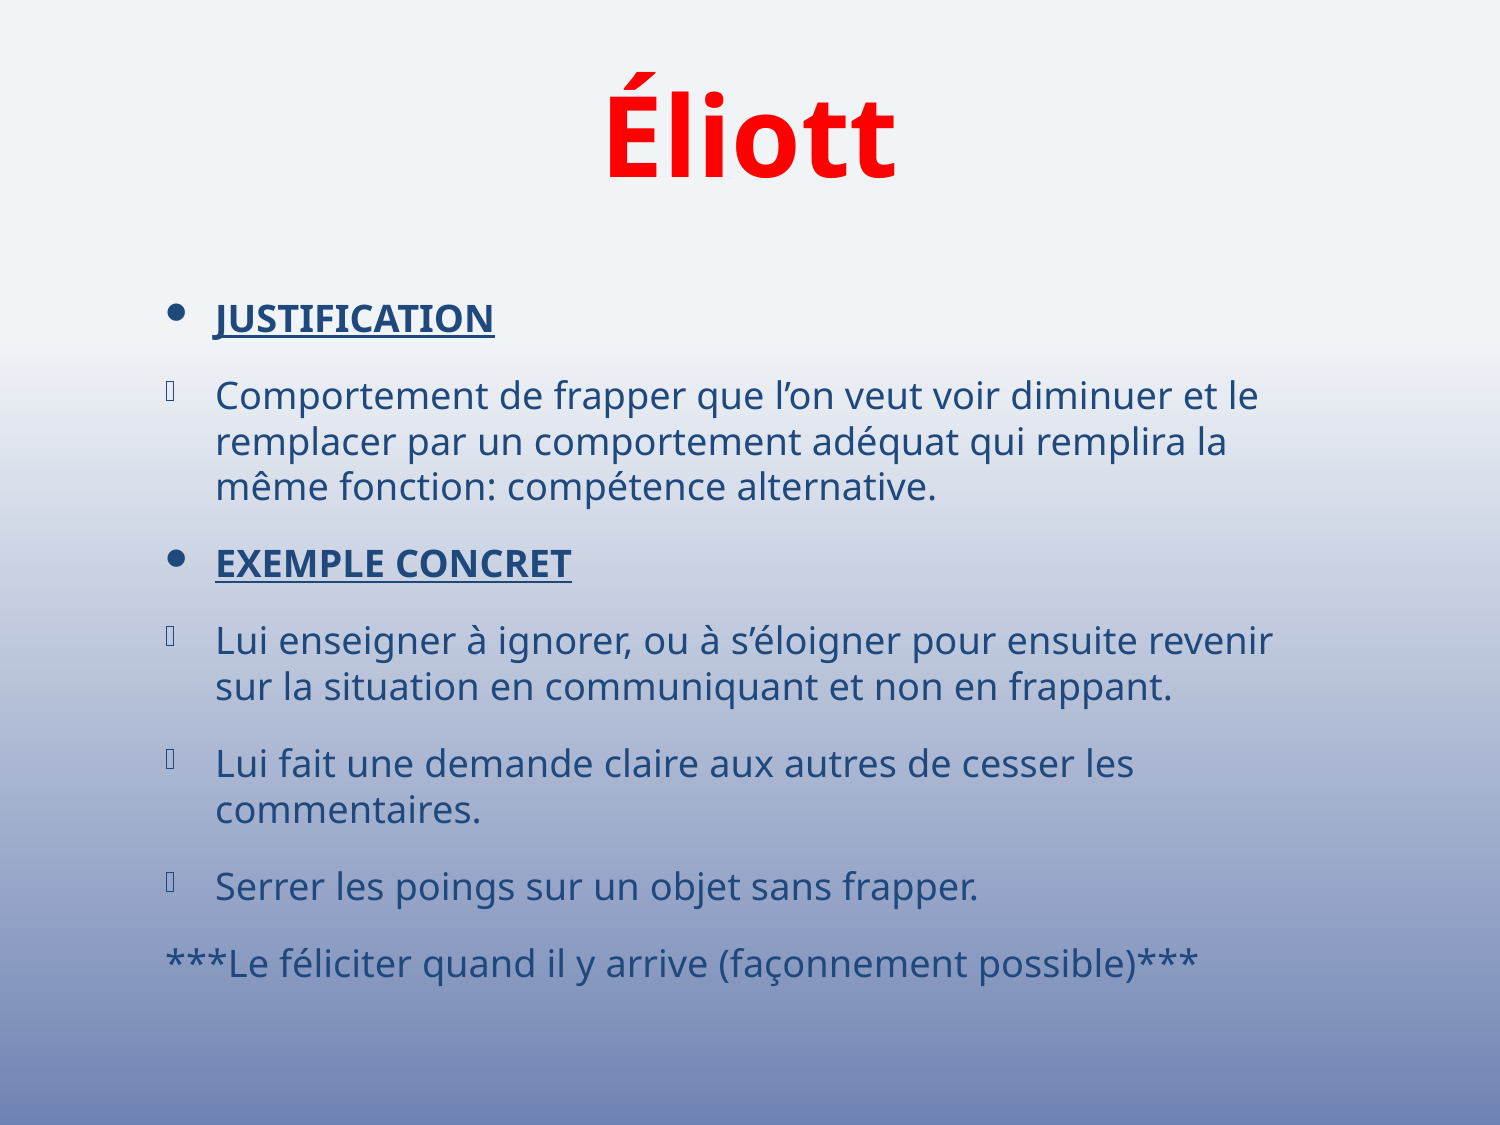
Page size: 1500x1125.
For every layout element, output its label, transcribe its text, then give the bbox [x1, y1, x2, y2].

title Éliott [150, 37, 1350, 245]
list JUSTIFICATION Comportement de frapper que l’on veut voir diminuer et le remplacer par un comportement adéquat qui remplira la même fonction: compétence alternative. EXEMPLE CONCRET Lui enseigner à ignorer, ou à s’éloigner pour ensuite revenir sur la situation en communiquant et non en frappant. Lui fait une demande claire aux autres de cesser les commentaires. Serrer les poings sur un objet sans frapper. ***Le féliciter quand il y arrive (façonnement possible)*** [150, 286, 1350, 993]
